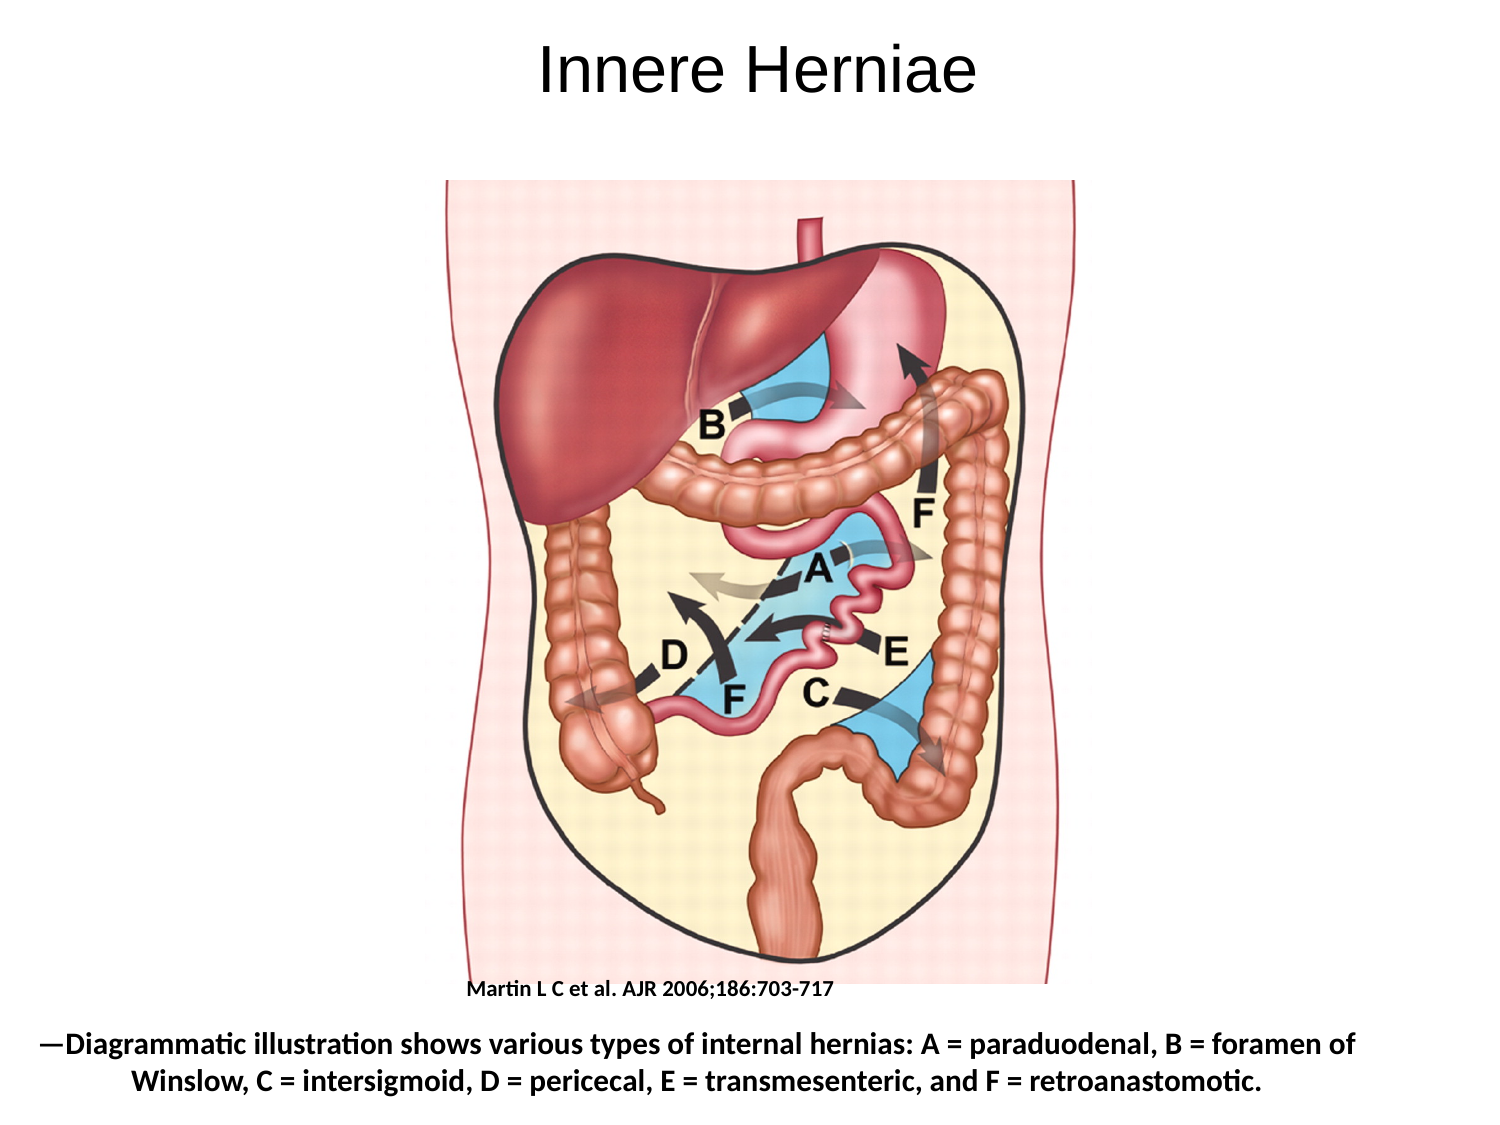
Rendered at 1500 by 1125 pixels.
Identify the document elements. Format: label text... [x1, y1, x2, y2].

picture [424, 180, 1092, 984]
text_box Martin L C et al. AJR 2006;186:703-717 [466, 973, 1110, 1012]
text_box —Diagrammatic illustration shows various types of internal hernias: A = paraduodenal, B = foramen of Winslow, C = intersigmoid, D = pericecal, E = transmesenteric, and F = retroanastomotic. [0, 1022, 1394, 1124]
text_box Innere Herniae [523, 18, 994, 114]
